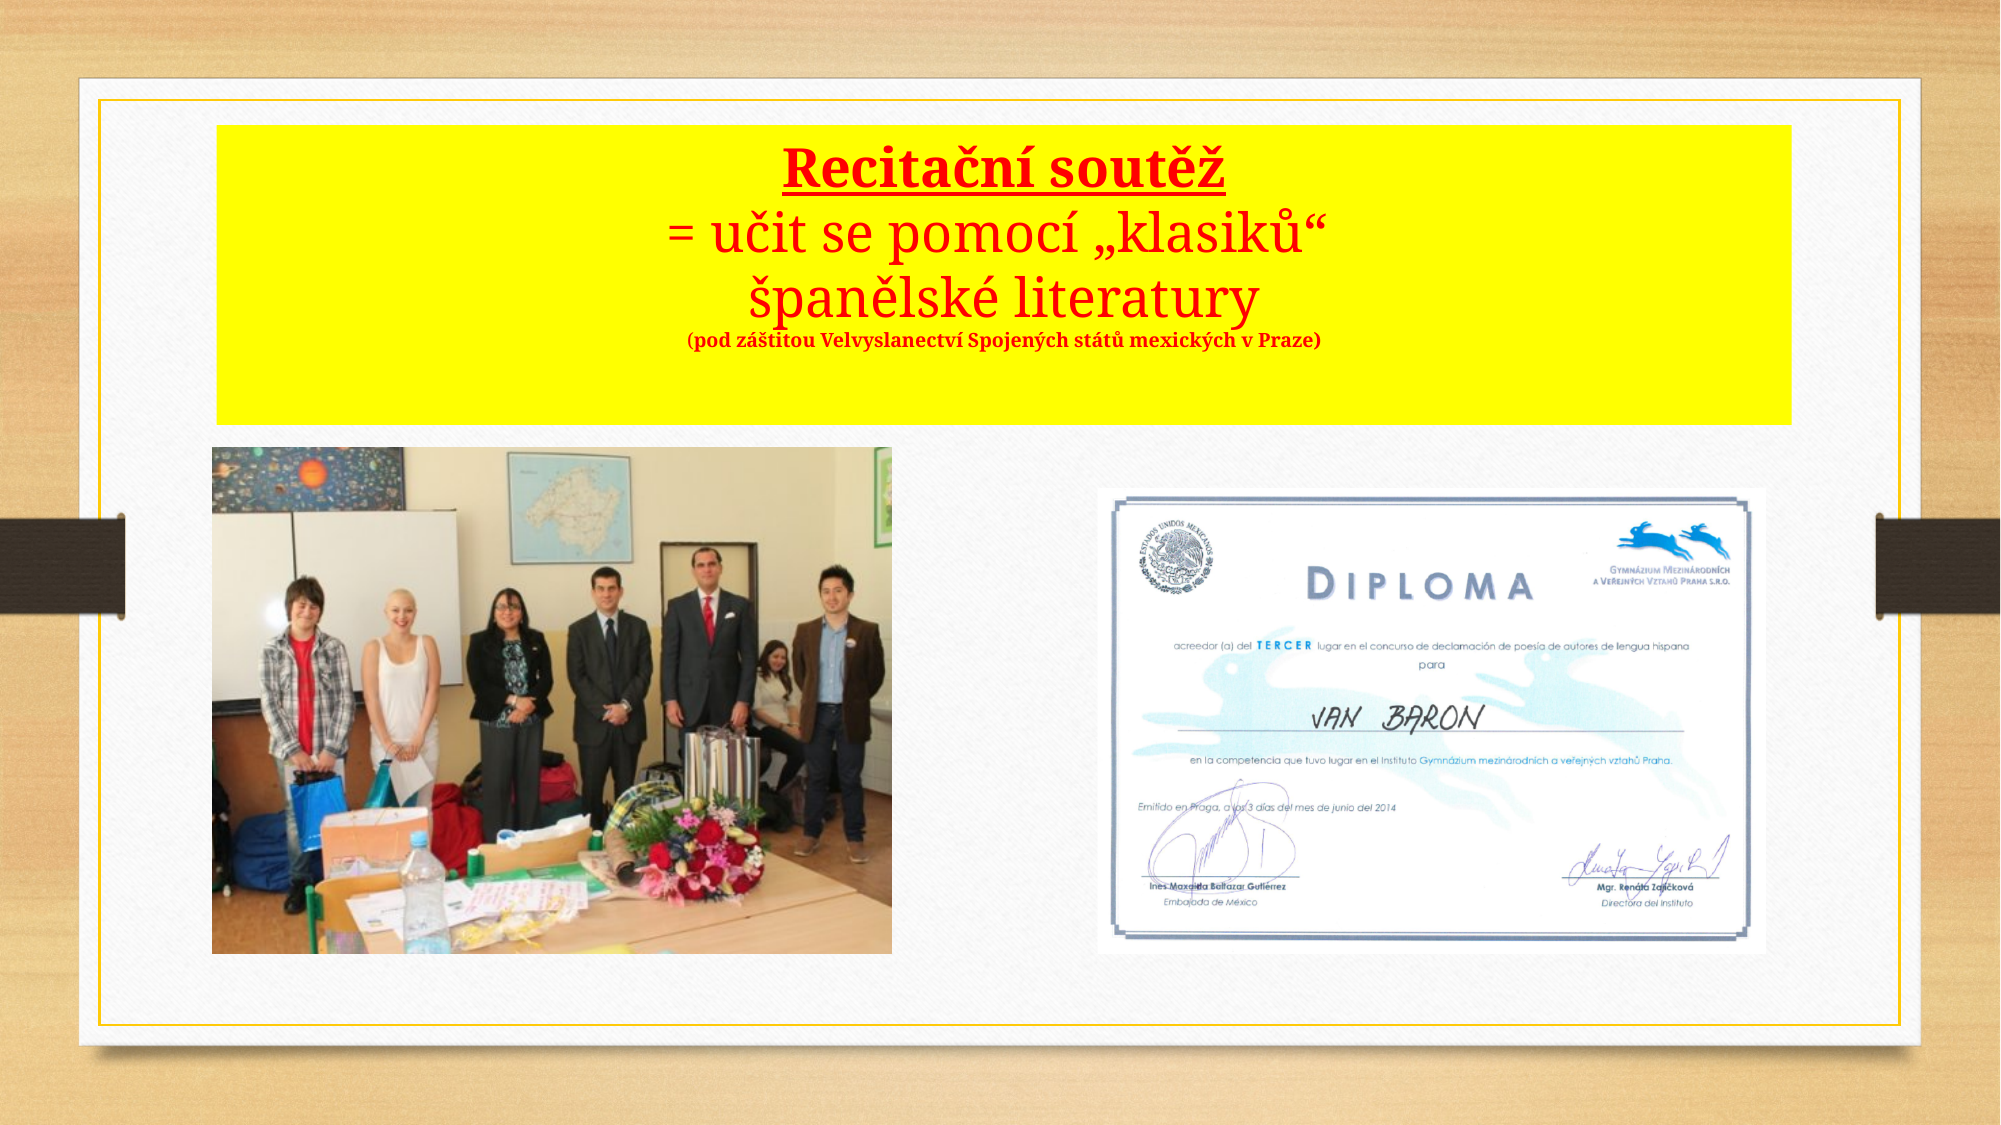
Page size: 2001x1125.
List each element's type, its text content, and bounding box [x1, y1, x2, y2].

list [212, 447, 892, 954]
title Recitační soutěž = učit se pomocí „klasiků“ španělské literatury (pod záštitou Velvyslanectví Spojených států mexických v Praze) [216, 125, 1792, 425]
picture [0, 0, 2001, 1125]
